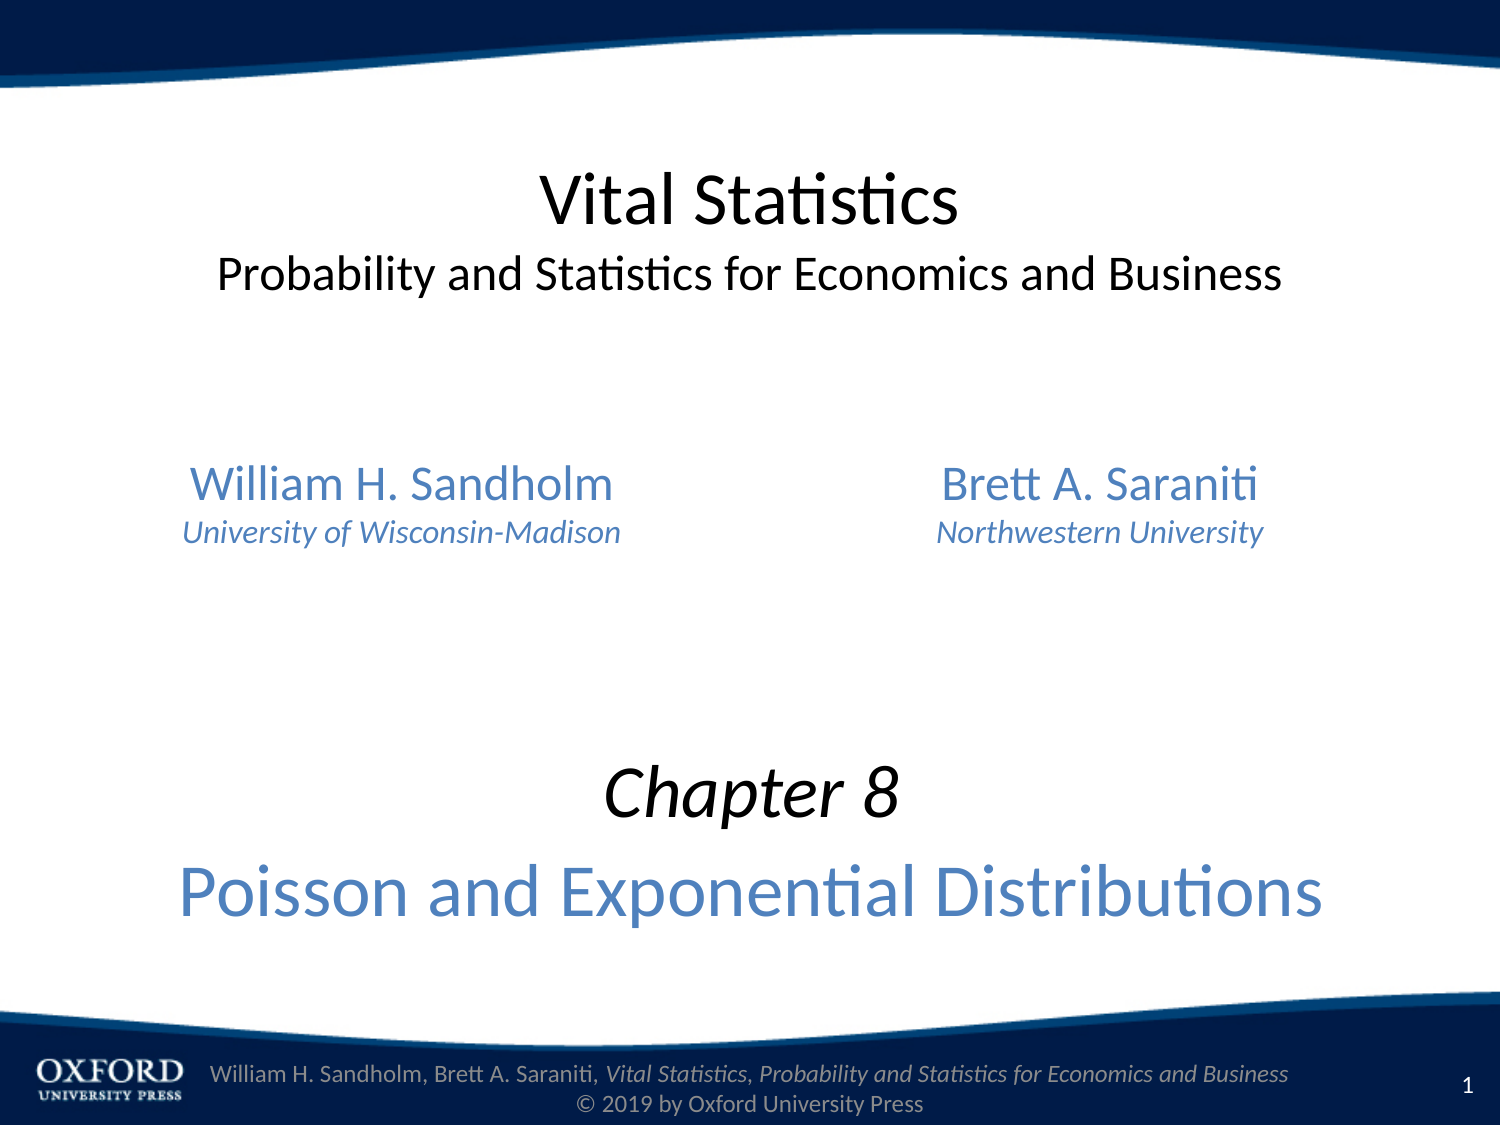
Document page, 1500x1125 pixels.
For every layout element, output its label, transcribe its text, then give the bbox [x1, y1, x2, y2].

title Vital Statistics Probability and Statistics for Economics and Business [53, 142, 1447, 295]
text_box Poisson and Exponential Distributions [55, 834, 1448, 1030]
list William H. Sandholm University of Wisconsin-Madison [53, 442, 750, 563]
picture [0, 0, 1500, 1125]
text_box Brett A. Saraniti Northwestern University [751, 442, 1449, 563]
text_box Chapter 8 [55, 734, 1448, 831]
